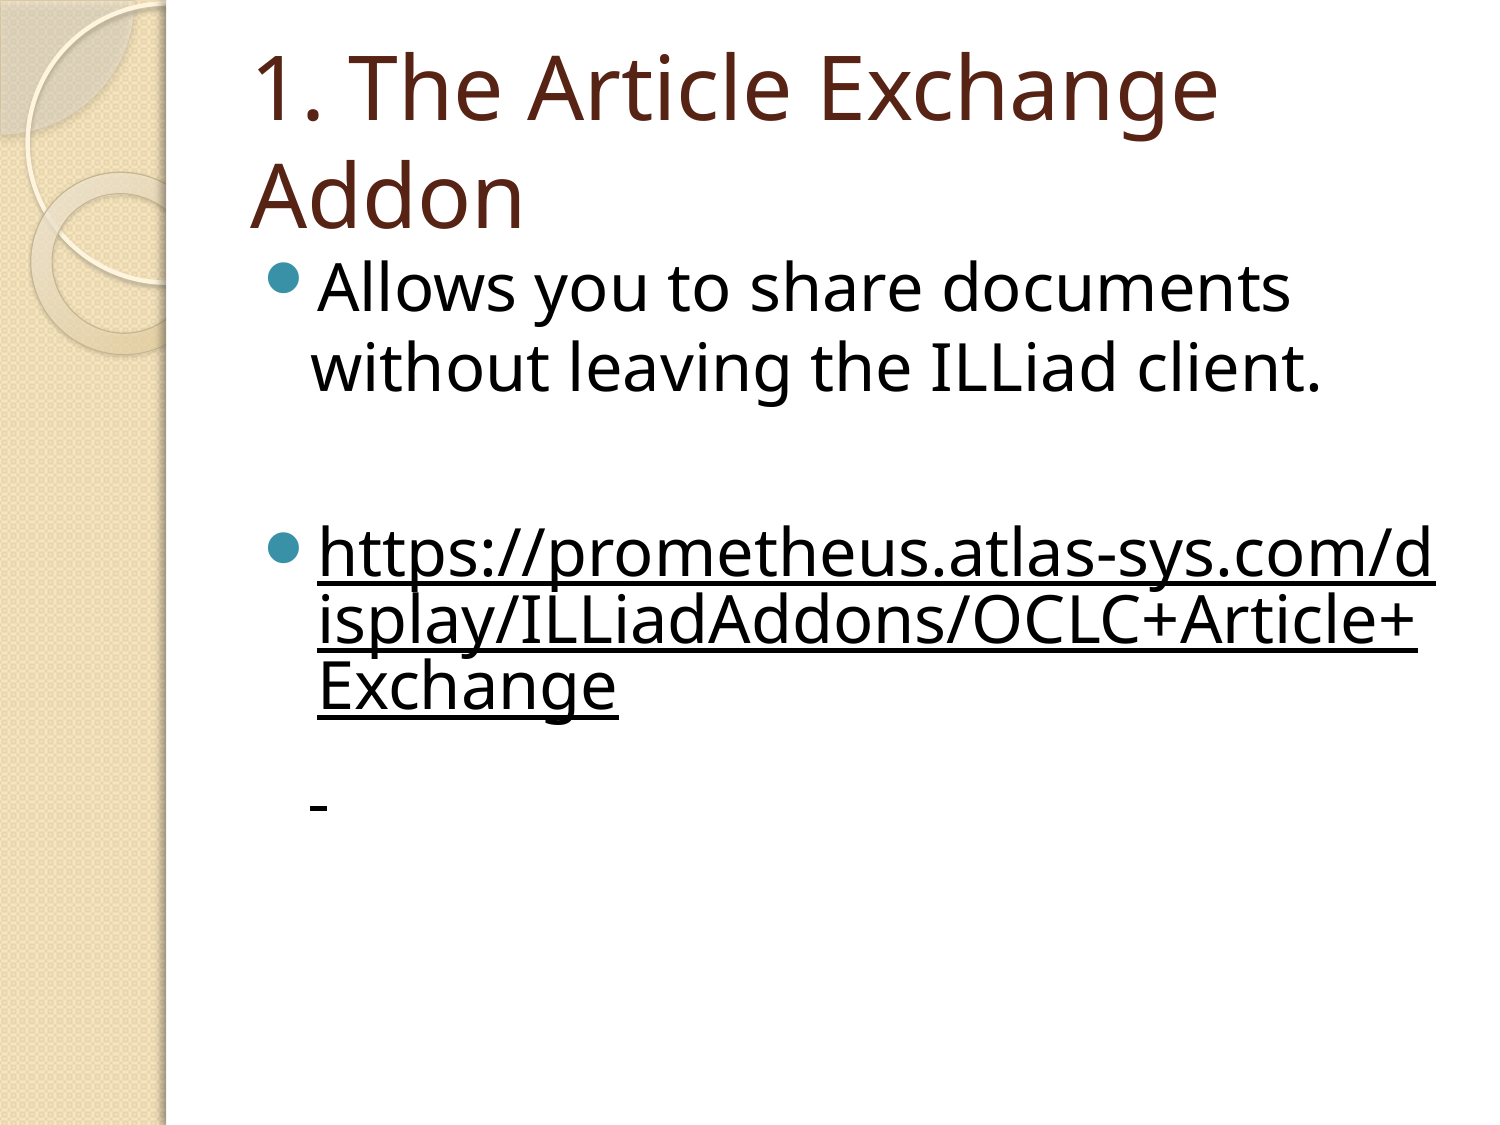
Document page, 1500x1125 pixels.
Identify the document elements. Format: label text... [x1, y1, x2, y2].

title 1. The Article Exchange Addon [235, 45, 1466, 233]
list Allows you to share documents without leaving the ILLiad client. https://prometheus.atlas-sys.com/display/ILLiadAddons/OCLC+Article+Exchange [235, 237, 1466, 1025]
